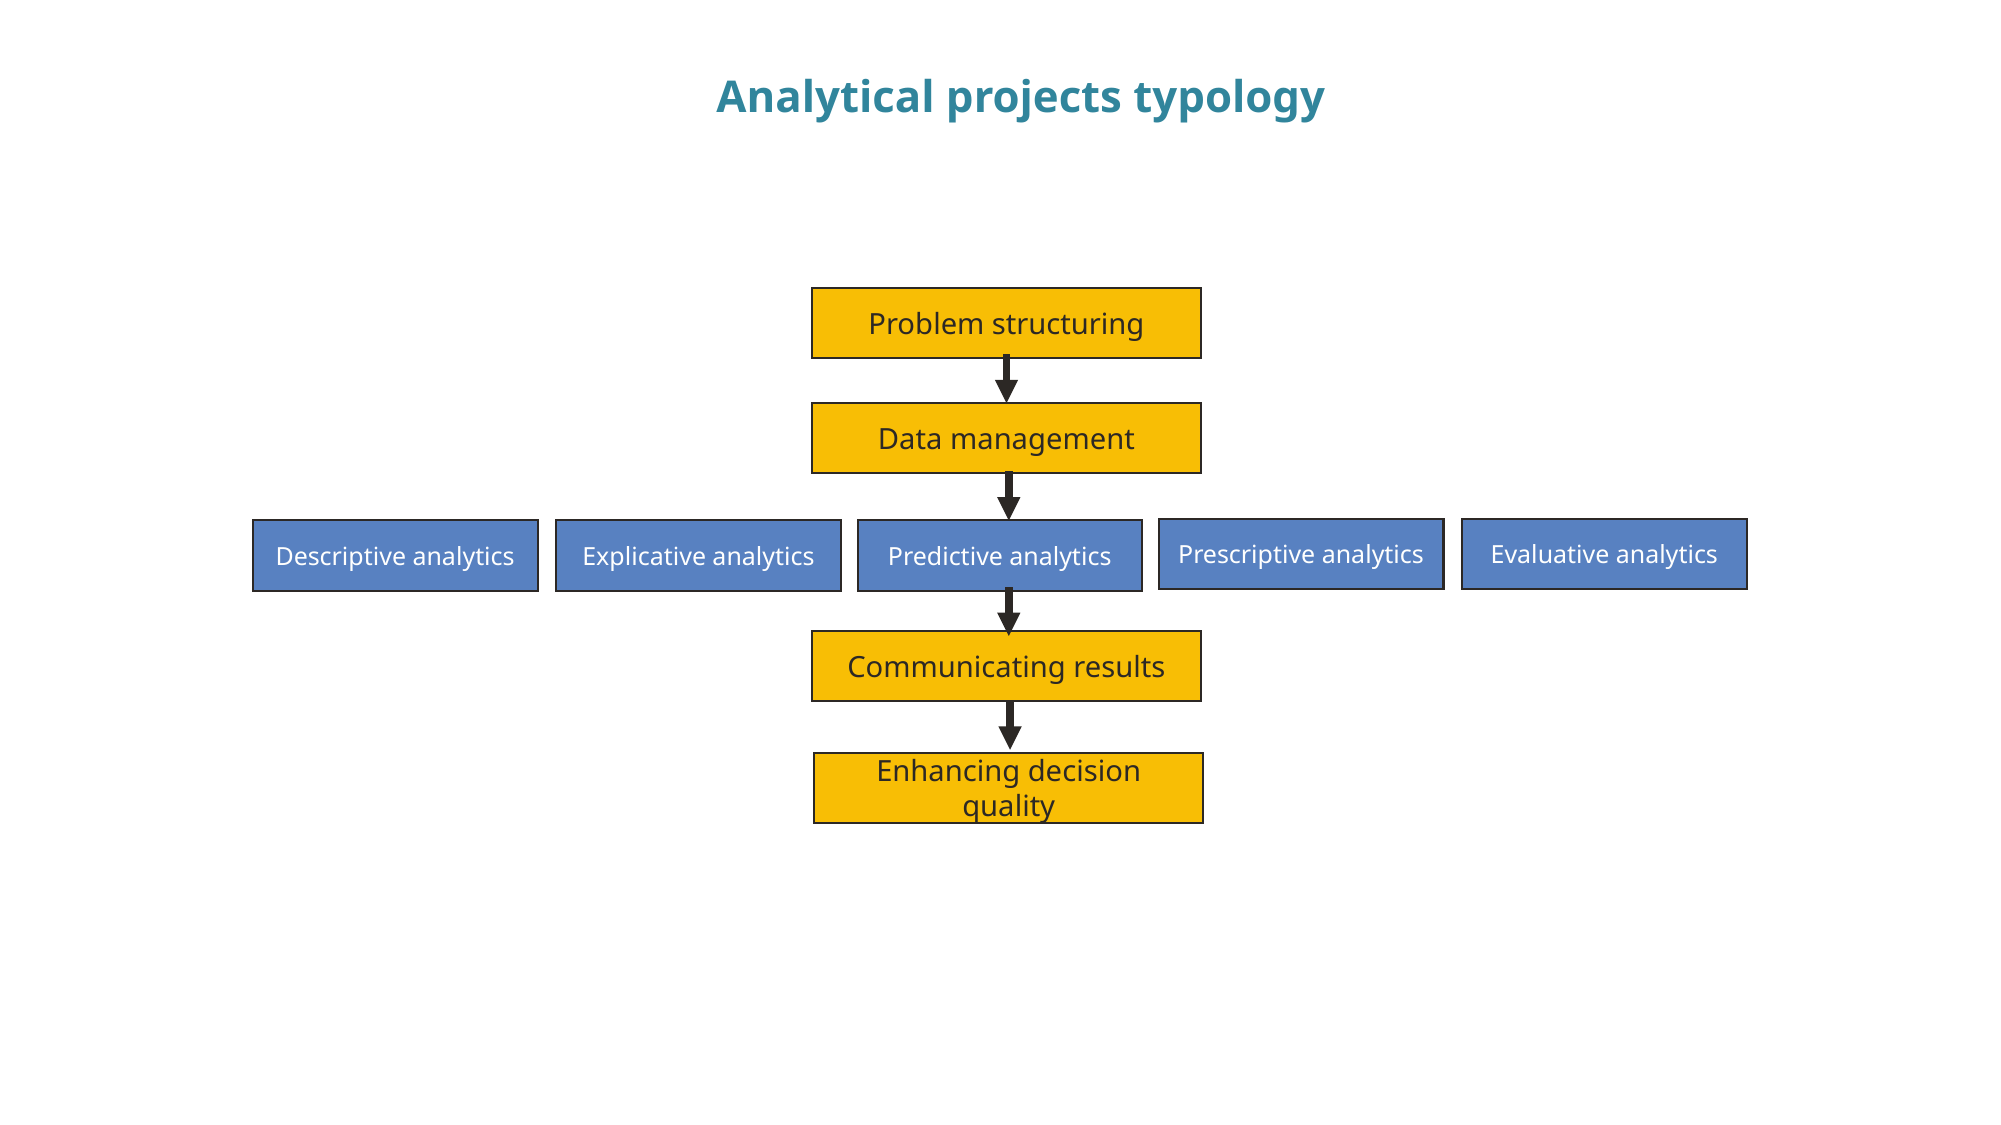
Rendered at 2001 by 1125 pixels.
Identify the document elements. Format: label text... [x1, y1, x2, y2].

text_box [252, 287, 1747, 702]
text_box Analytical projects typology [671, 61, 1371, 130]
text_box Enhancing decision quality [814, 752, 1204, 823]
